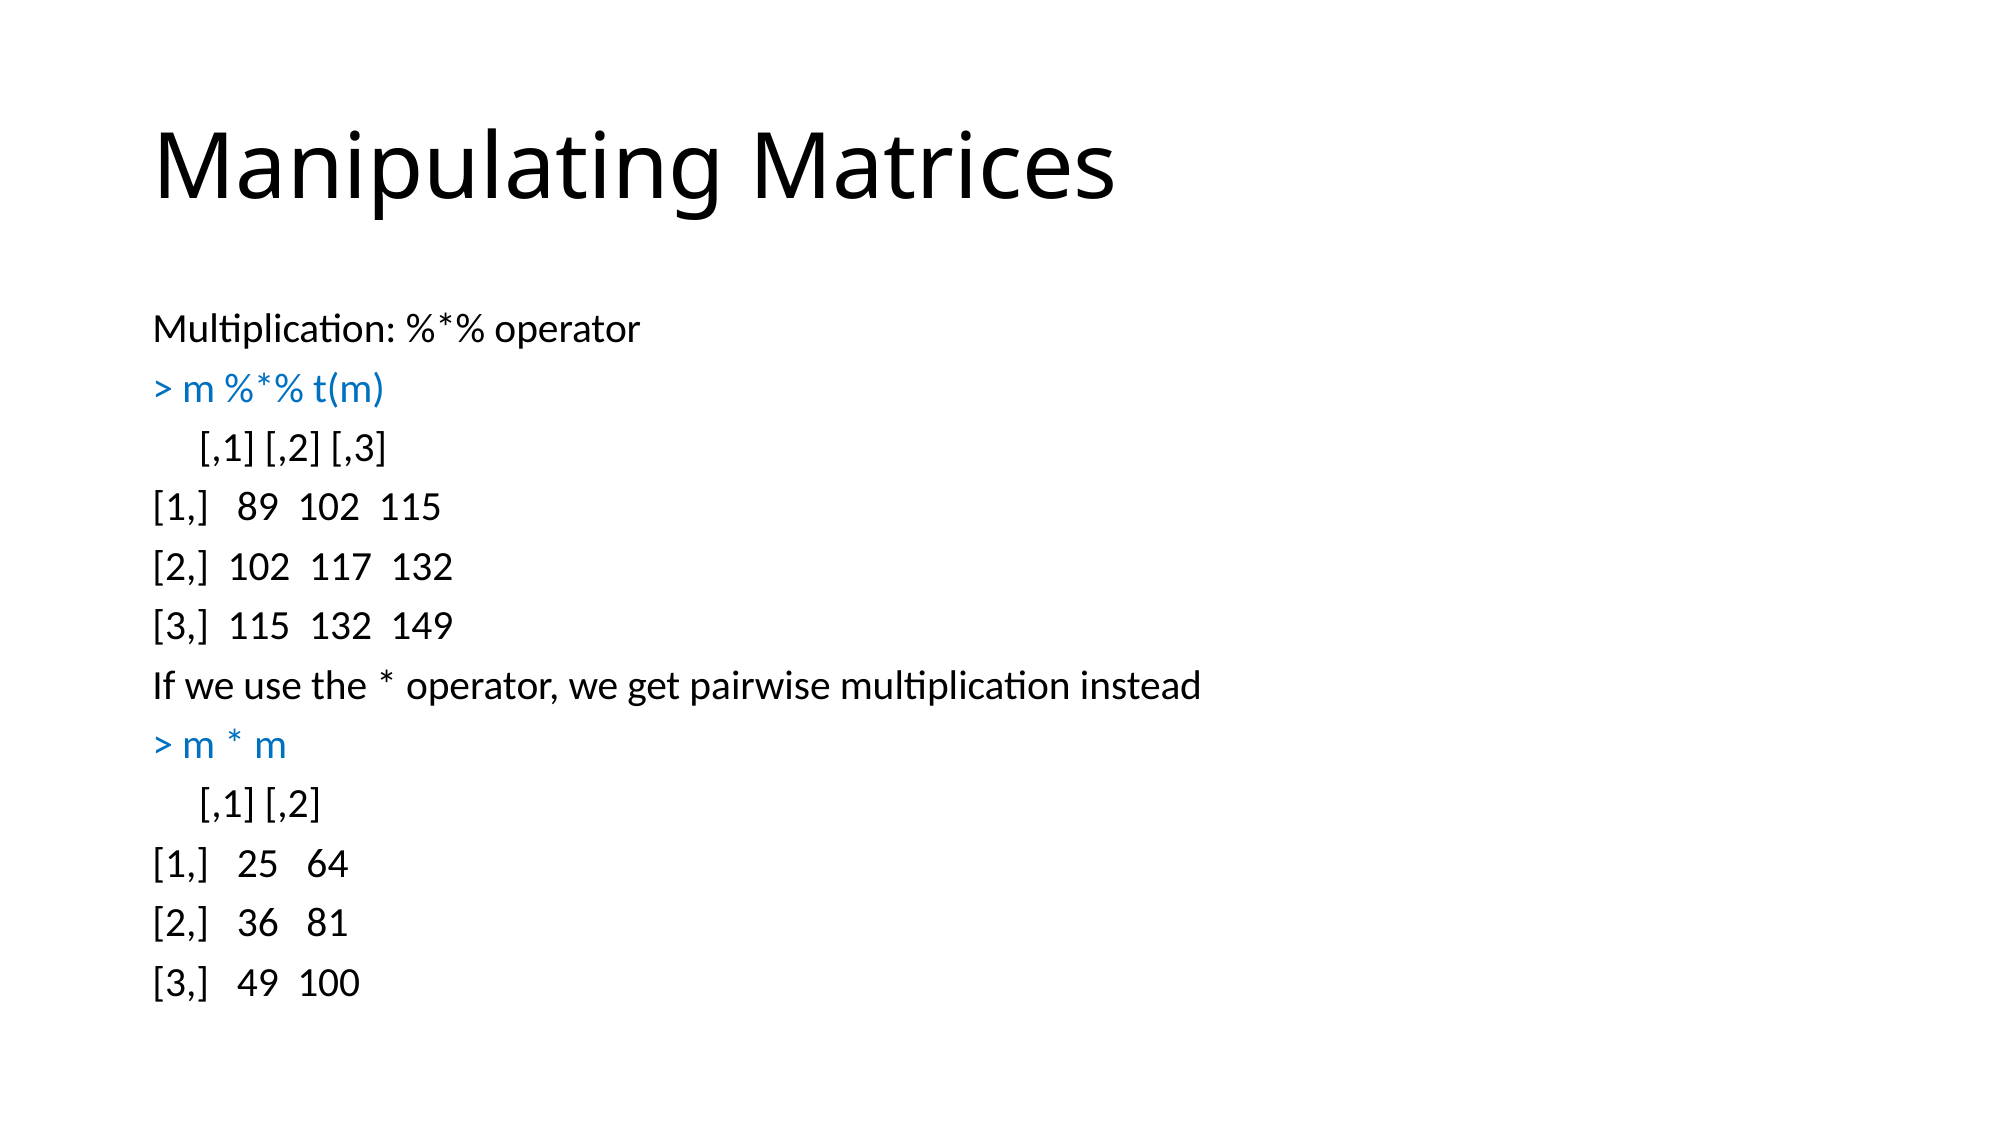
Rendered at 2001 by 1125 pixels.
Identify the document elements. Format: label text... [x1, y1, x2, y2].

title Manipulating Matrices [137, 59, 1863, 278]
list Multiplication: %*% operator > m %*% t(m) [,1] [,2] [,3] [1,] 89 102 115 [2,] 102 117 132 [3,] 115 132 149 If we use the * operator, we get pairwise multiplication instead > m * m [,1] [,2] [1,] 25 64 [2,] 36 81 [3,] 49 100 [137, 299, 1863, 1014]
